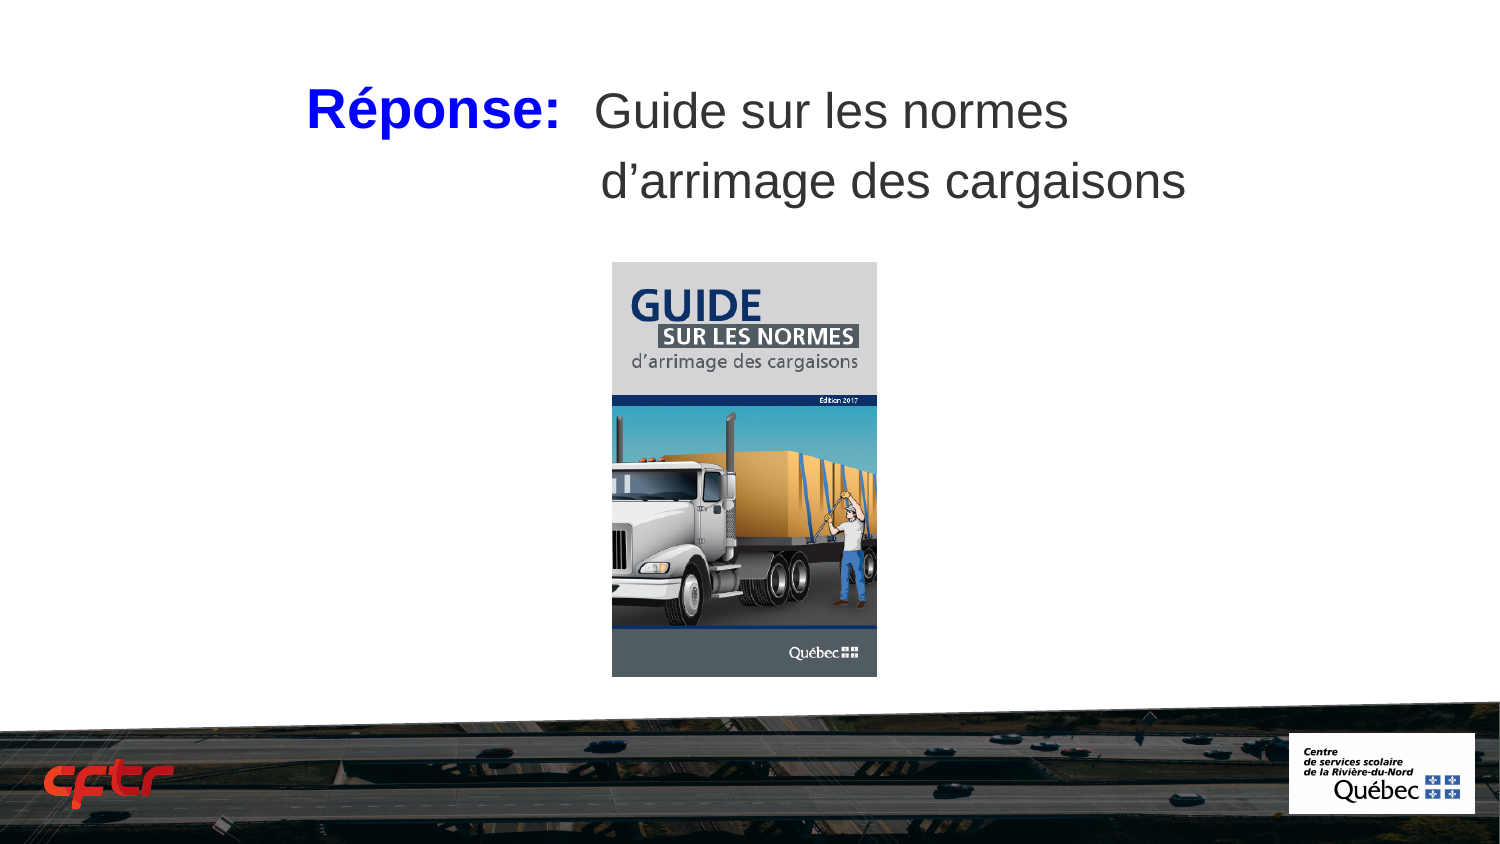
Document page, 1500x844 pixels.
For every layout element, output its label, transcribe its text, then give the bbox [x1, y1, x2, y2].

text_box Réponse: Guide sur les normes d’arrimage des cargaisons [291, 46, 1206, 424]
picture [612, 261, 878, 677]
picture [0, 704, 1499, 844]
